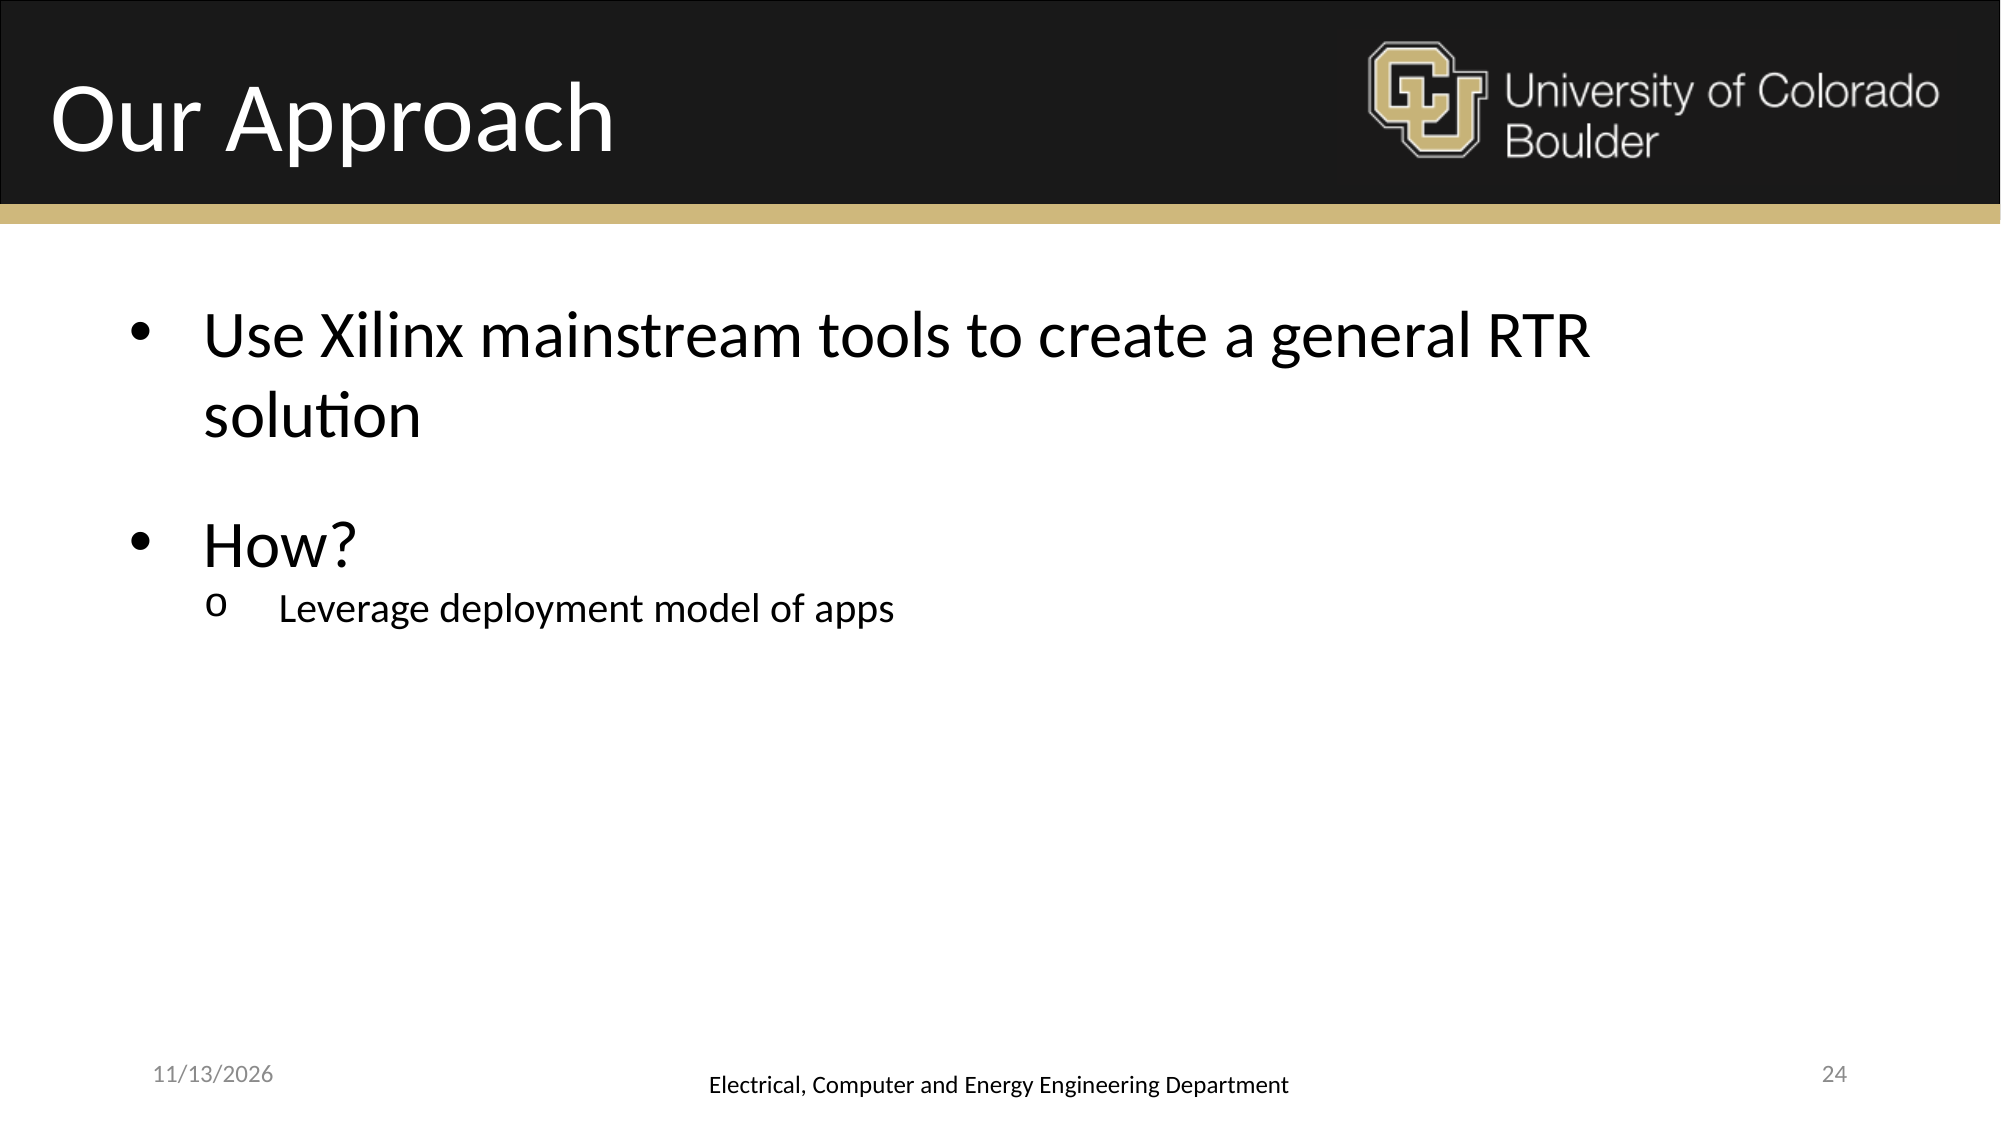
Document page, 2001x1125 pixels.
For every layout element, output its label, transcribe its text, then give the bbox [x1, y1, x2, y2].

picture [1337, 29, 1957, 185]
footer Electrical, Computer and Energy Engineering Department [662, 1042, 1338, 1125]
slide_number 24 [1412, 1042, 1863, 1103]
text_box Use Xilinx mainstream tools to create a general RTR solution How? Leverage deployment model of apps [114, 283, 1638, 639]
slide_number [137, 1042, 588, 1103]
text_box [73, 271, 1863, 419]
text_box Our Approach [35, 44, 1177, 180]
